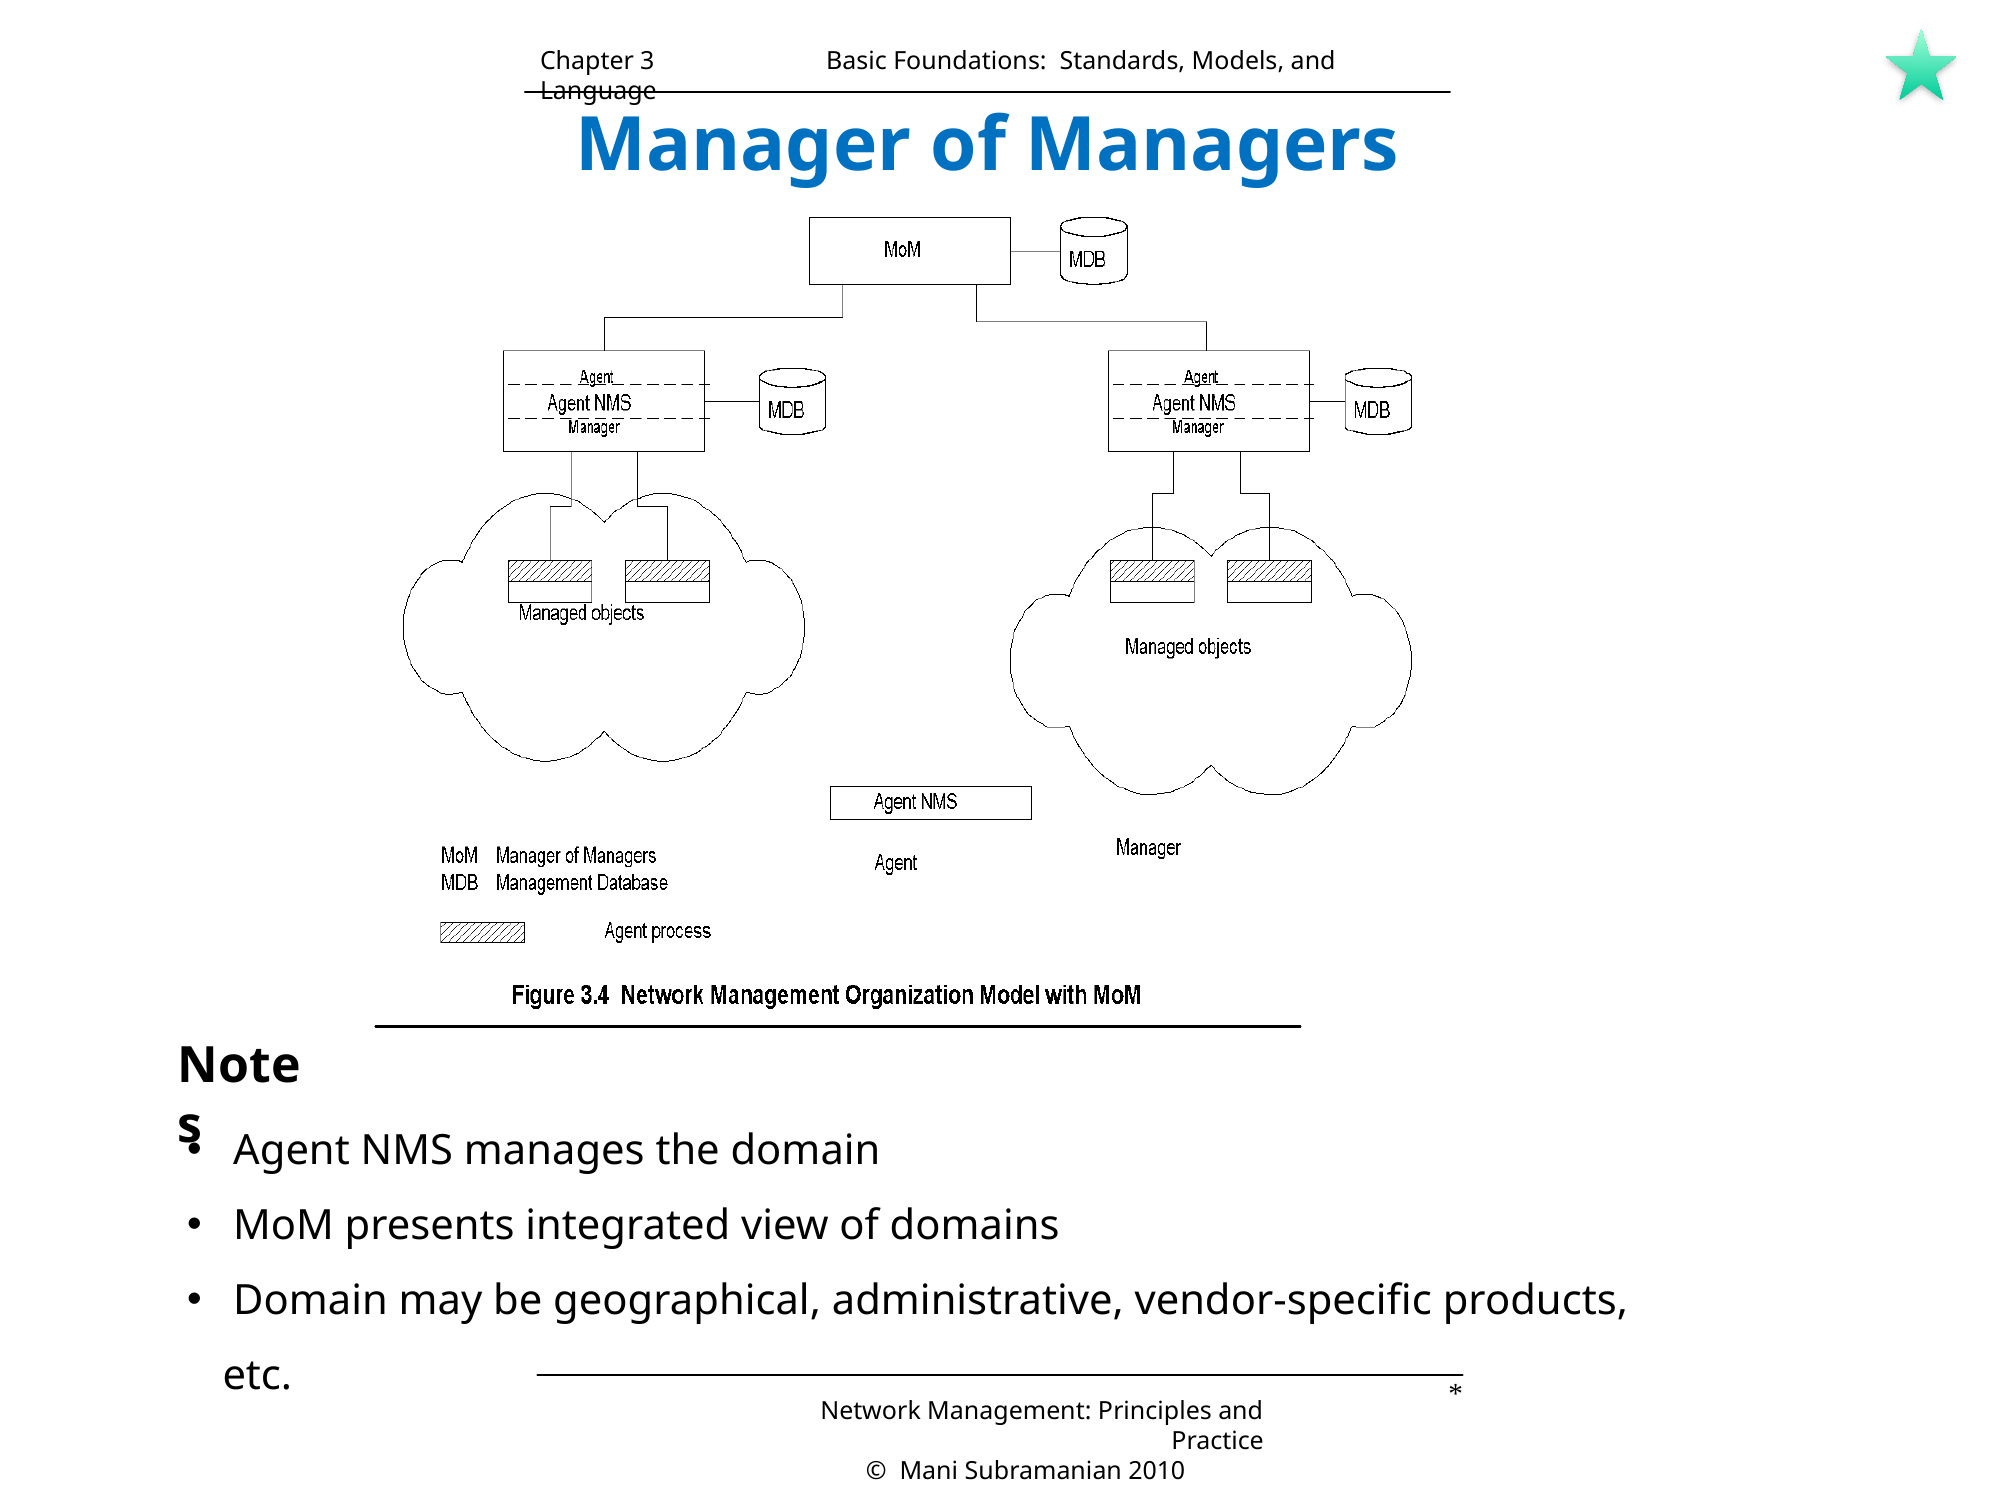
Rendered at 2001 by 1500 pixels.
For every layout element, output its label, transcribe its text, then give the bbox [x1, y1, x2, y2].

text_box Chapter 3 Basic Foundations: Standards, Models, and Language [525, 37, 1463, 83]
text_box [1885, 29, 1957, 101]
text_box Manager of Managers [525, 87, 1450, 91]
text_box Notes [87, 1024, 338, 1100]
text_box Manager of Managers [525, 96, 1450, 183]
text_box Agent NMS manages the domain MoM presents integrated view of domains Domain may be geographical, administrative, vendor-specific products, etc. [172, 1090, 1712, 1306]
text_box Network Management: Principles and Practice © Mani Subramanian 2010 [737, 1387, 1243, 1463]
picture [400, 212, 1417, 1025]
text_box * [1243, 1366, 1479, 1467]
